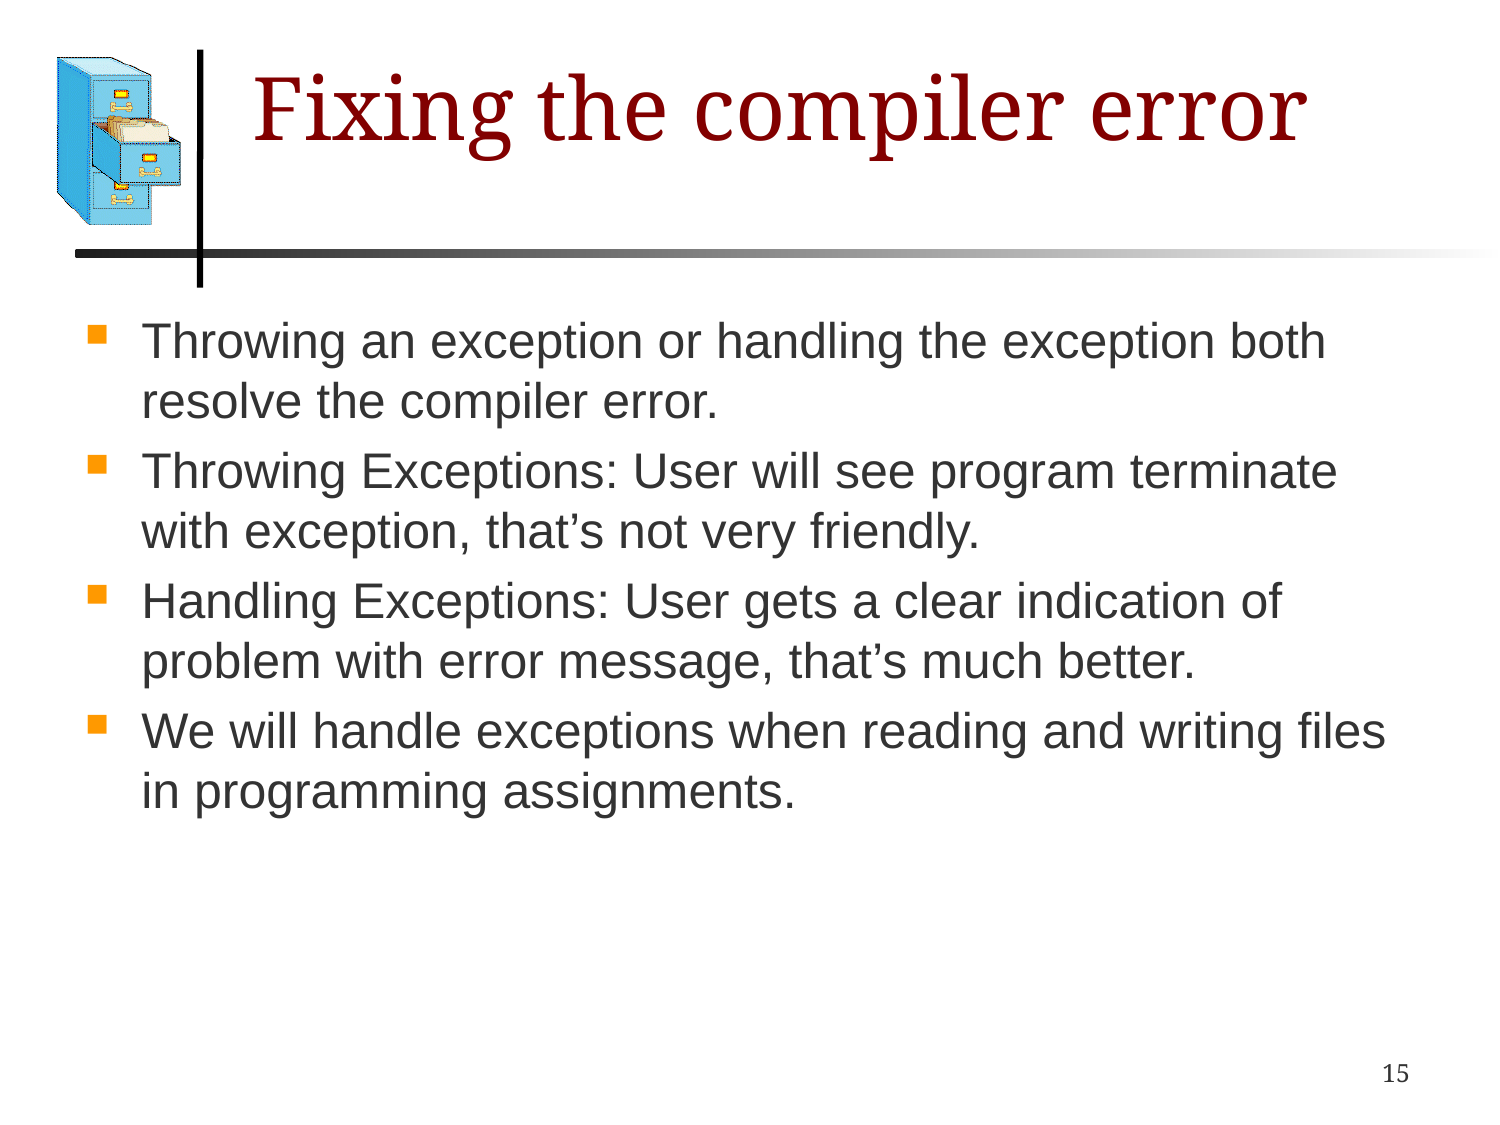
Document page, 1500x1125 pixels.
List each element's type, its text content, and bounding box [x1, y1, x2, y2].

title Fixing the compiler error [237, 45, 1426, 233]
list Throwing an exception or handling the exception both resolve the compiler error. Throwing Exceptions: User will see program terminate with exception, that’s not very friendly. Handling Exceptions: User gets a clear indication of problem with error message, that’s much better. We will handle exceptions when reading and writing files in programming assignments. [70, 241, 1413, 910]
slide_number 15 [1074, 1023, 1426, 1100]
picture [50, 49, 181, 225]
